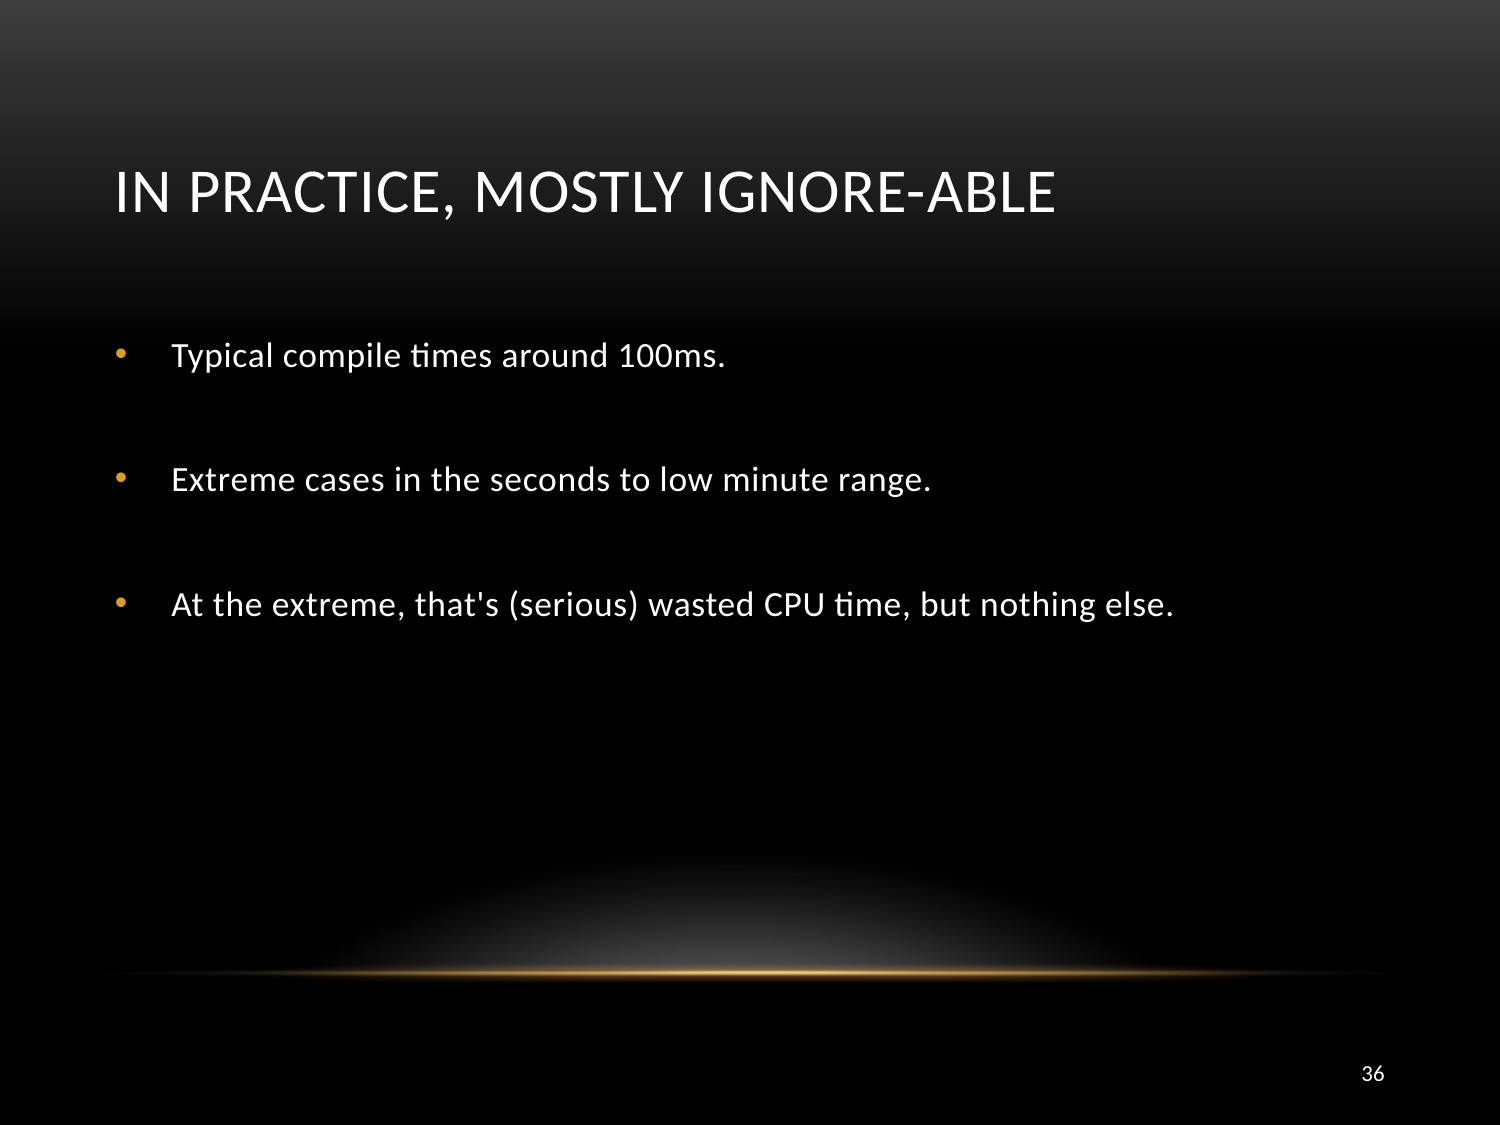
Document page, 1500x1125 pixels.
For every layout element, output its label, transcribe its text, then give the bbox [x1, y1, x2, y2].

picture [0, 0, 1500, 1125]
list Typical compile times around 100ms. Extreme cases in the seconds to low minute range. At the extreme, that's (serious) wasted CPU time, but nothing else. [99, 262, 1400, 938]
title In practice, mostly ignore-able [99, 45, 1400, 233]
slide_number 36 [1237, 1042, 1400, 1103]
